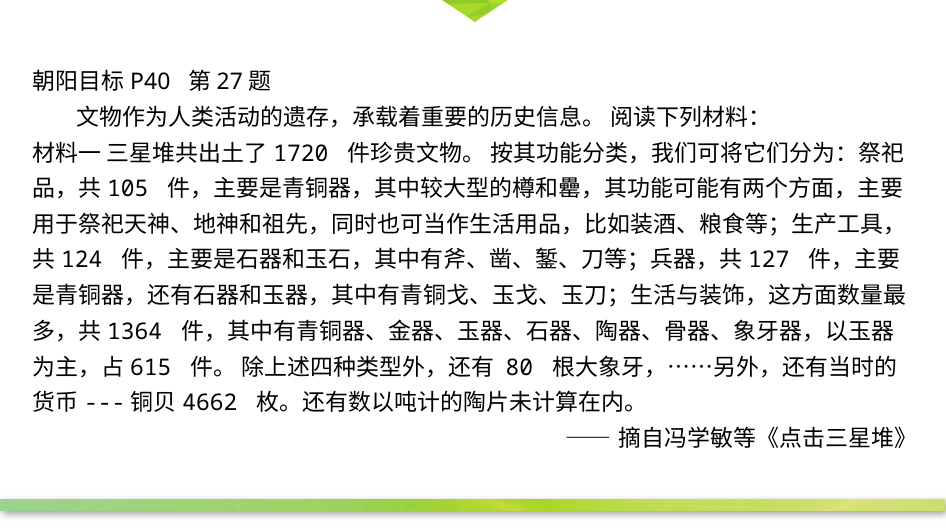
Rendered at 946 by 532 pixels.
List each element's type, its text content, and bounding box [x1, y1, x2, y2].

text_box 朝阳目标P40 第27题 文物作为人类活动的遗存，承载着重要的历史信息。 阅读下列材料： 材料一 三星堆共出土了1720 件珍贵文物。 按其功能分类，我们可将它们分为：祭祀品，共105 件，主要是青铜器，其中较大型的樽和罍，其功能可能有两个方面，主要用于祭祀天神、地神和祖先，同时也可当作生活用品，比如装酒、粮食等；生产工具，共124 件，主要是石器和玉石，其中有斧、凿、錾、刀等；兵器，共127 件，主要是青铜器，还有石器和玉器，其中有青铜戈、玉戈、玉刀；生活与装饰，这方面数量最多，共1364 件，其中有青铜器、金器、玉器、石器、陶器、骨器、象牙器，以玉器为主，占615 件。 除上述四种类型外，还有 80 根大象牙，……另外，还有当时的货币---铜贝4662 枚。还有数以吨计的陶片未计算在内。 ——摘自冯学敏等《点击三星堆》 [17, 51, 933, 459]
picture [0, 499, 945, 511]
text_box [440, 0, 510, 24]
